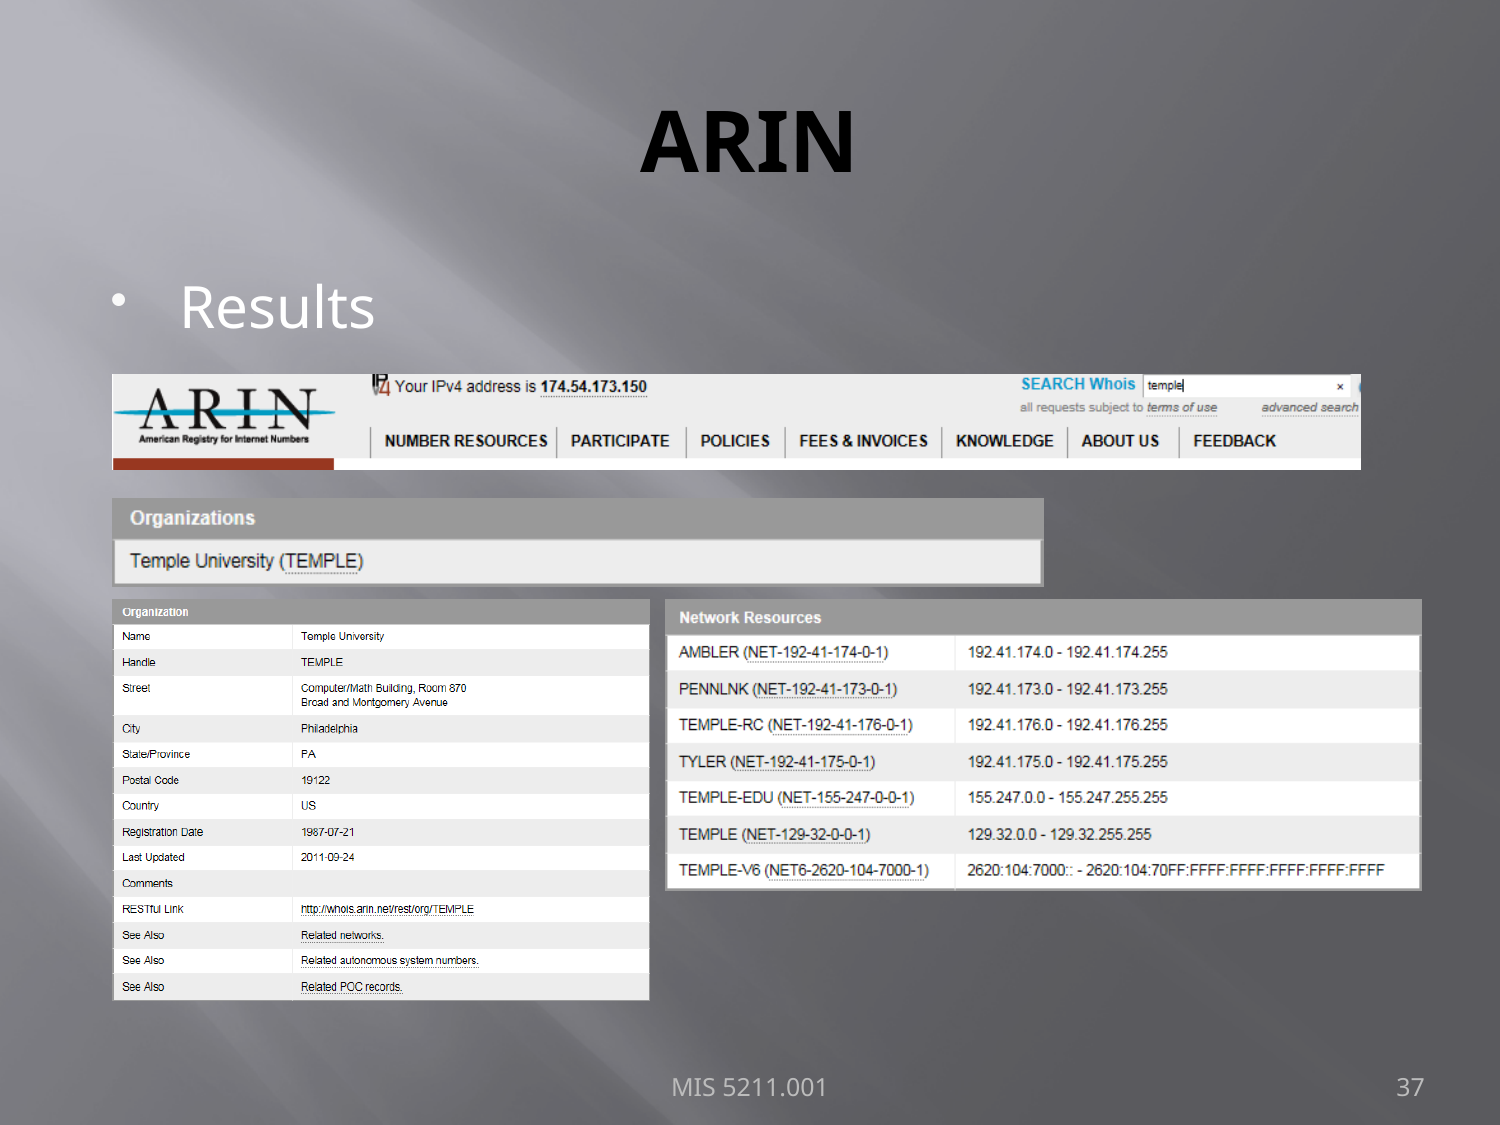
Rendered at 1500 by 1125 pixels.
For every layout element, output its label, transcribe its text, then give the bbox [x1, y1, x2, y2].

title ARIN [75, 45, 1425, 233]
picture [665, 599, 1423, 891]
picture [112, 498, 1044, 587]
picture [112, 599, 651, 1001]
picture [112, 374, 1361, 471]
footer MIS 5211.001 [512, 1052, 988, 1113]
list Results [75, 262, 1425, 1035]
slide_number 37 [1299, 1052, 1425, 1113]
